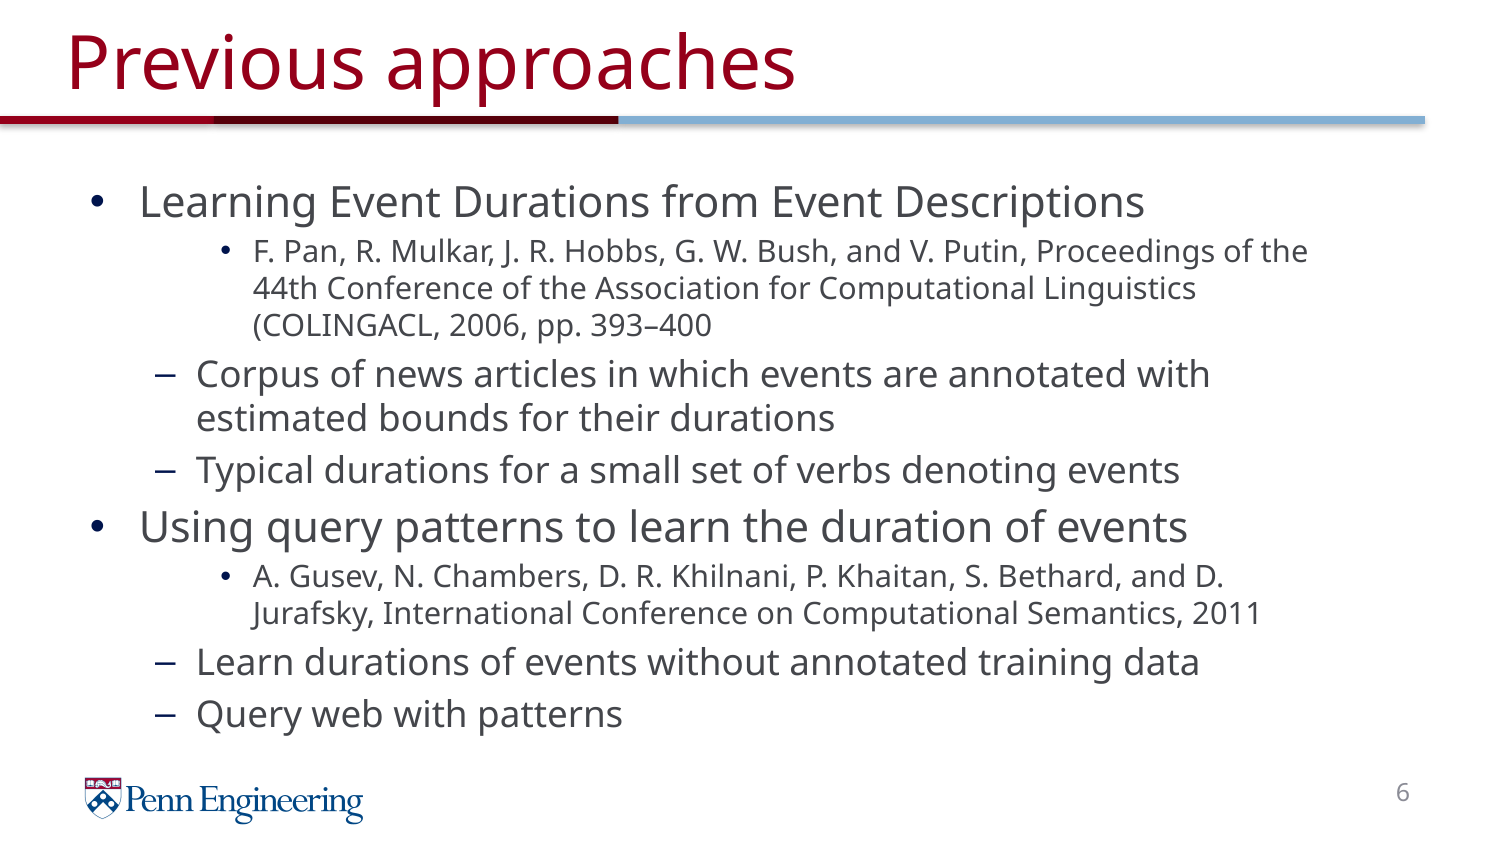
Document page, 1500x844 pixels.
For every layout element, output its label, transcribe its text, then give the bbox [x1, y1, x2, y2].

slide_number 6 [1074, 770, 1425, 816]
picture [75, 770, 372, 828]
text_box Learning Event Durations from Event Descriptions F. Pan, R. Mulkar, J. R. Hobbs, G. W. Bush, and V. Putin, Proceedings of the 44th Conference of the Association for Computational Linguistics (COLINGACL, 2006, pp. 393–400 Corpus of news articles in which events are annotated with estimated bounds for their durations Typical durations for a small set of verbs denoting events Using query patterns to learn the duration of events A. Gusev, N. Chambers, D. R. Khilnani, P. Khaitan, S. Bethard, and D. Jurafsky, International Conference on Computational Semantics, 2011 Learn durations of events without annotated training data Query web with patterns [75, 166, 1370, 754]
title Previous approaches [50, 2, 1401, 117]
